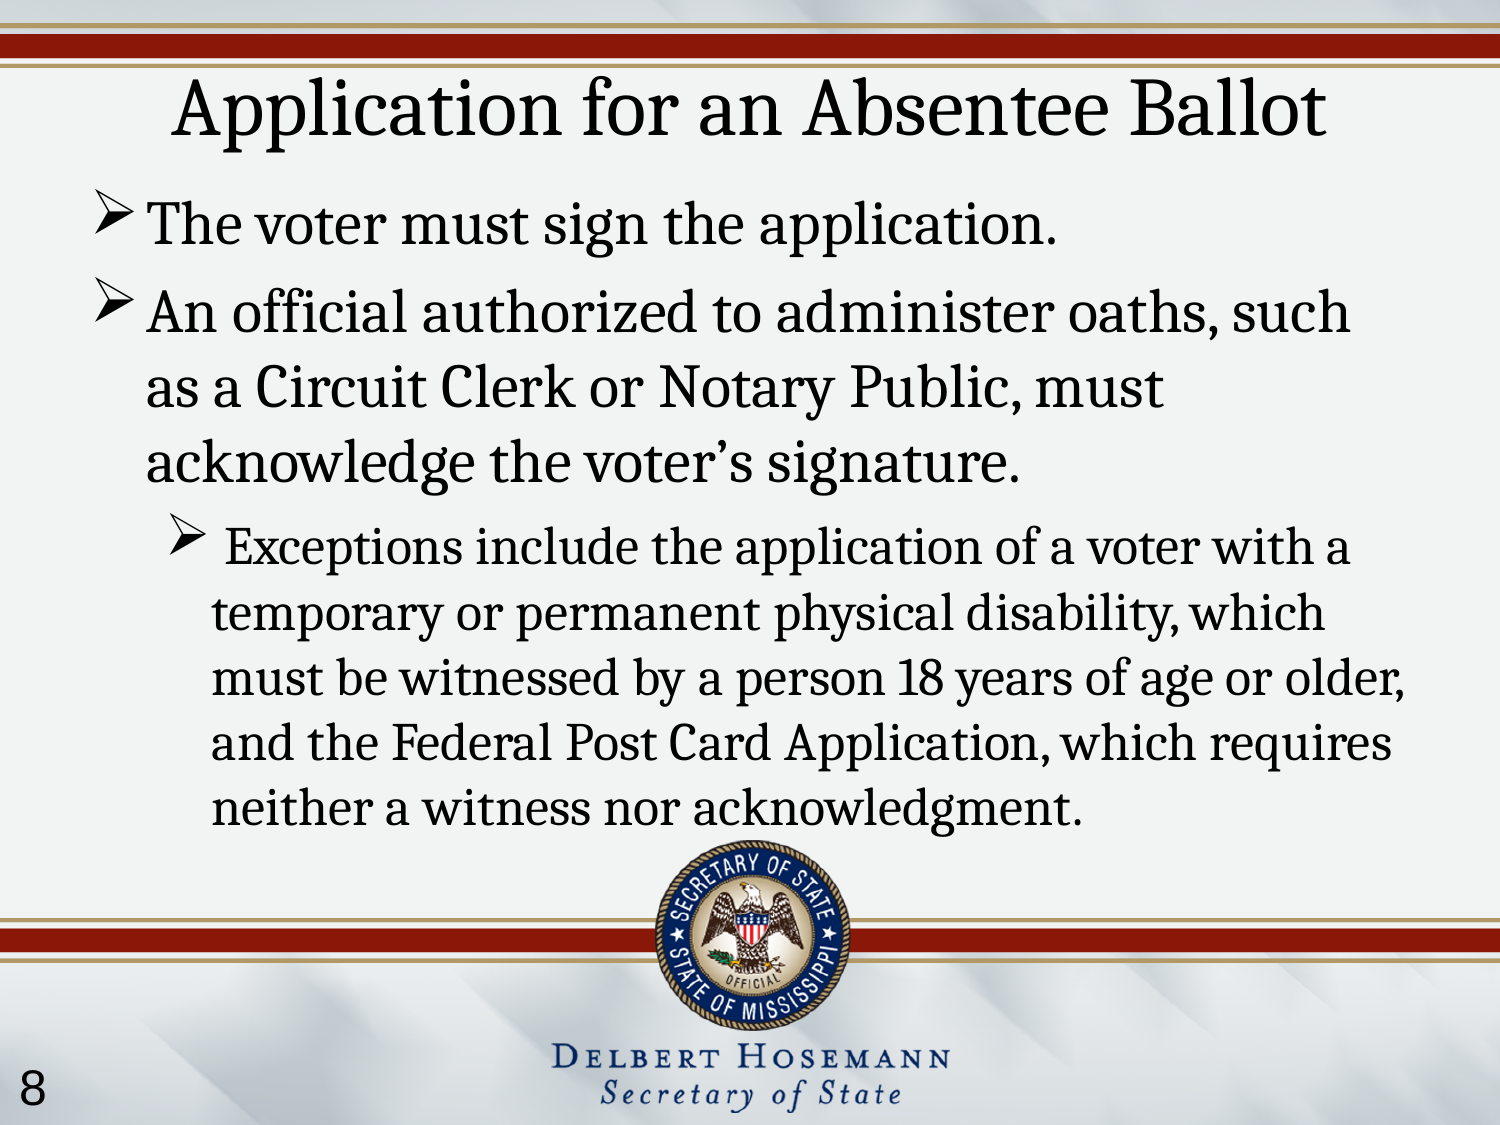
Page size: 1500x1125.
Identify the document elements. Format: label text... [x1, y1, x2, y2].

list The voter must sign the application. An official authorized to administer oaths, such as a Circuit Clerk or Notary Public, must acknowledge the voter’s signature. Exceptions include the application of a voter with a temporary or permanent physical disability, which must be witnessed by a person 18 years of age or older, and the Federal Post Card Application, which requires neither a witness nor acknowledgment. [75, 174, 1425, 1005]
title Application for an Absentee Ballot [75, 45, 1425, 174]
picture [0, 0, 1500, 1125]
